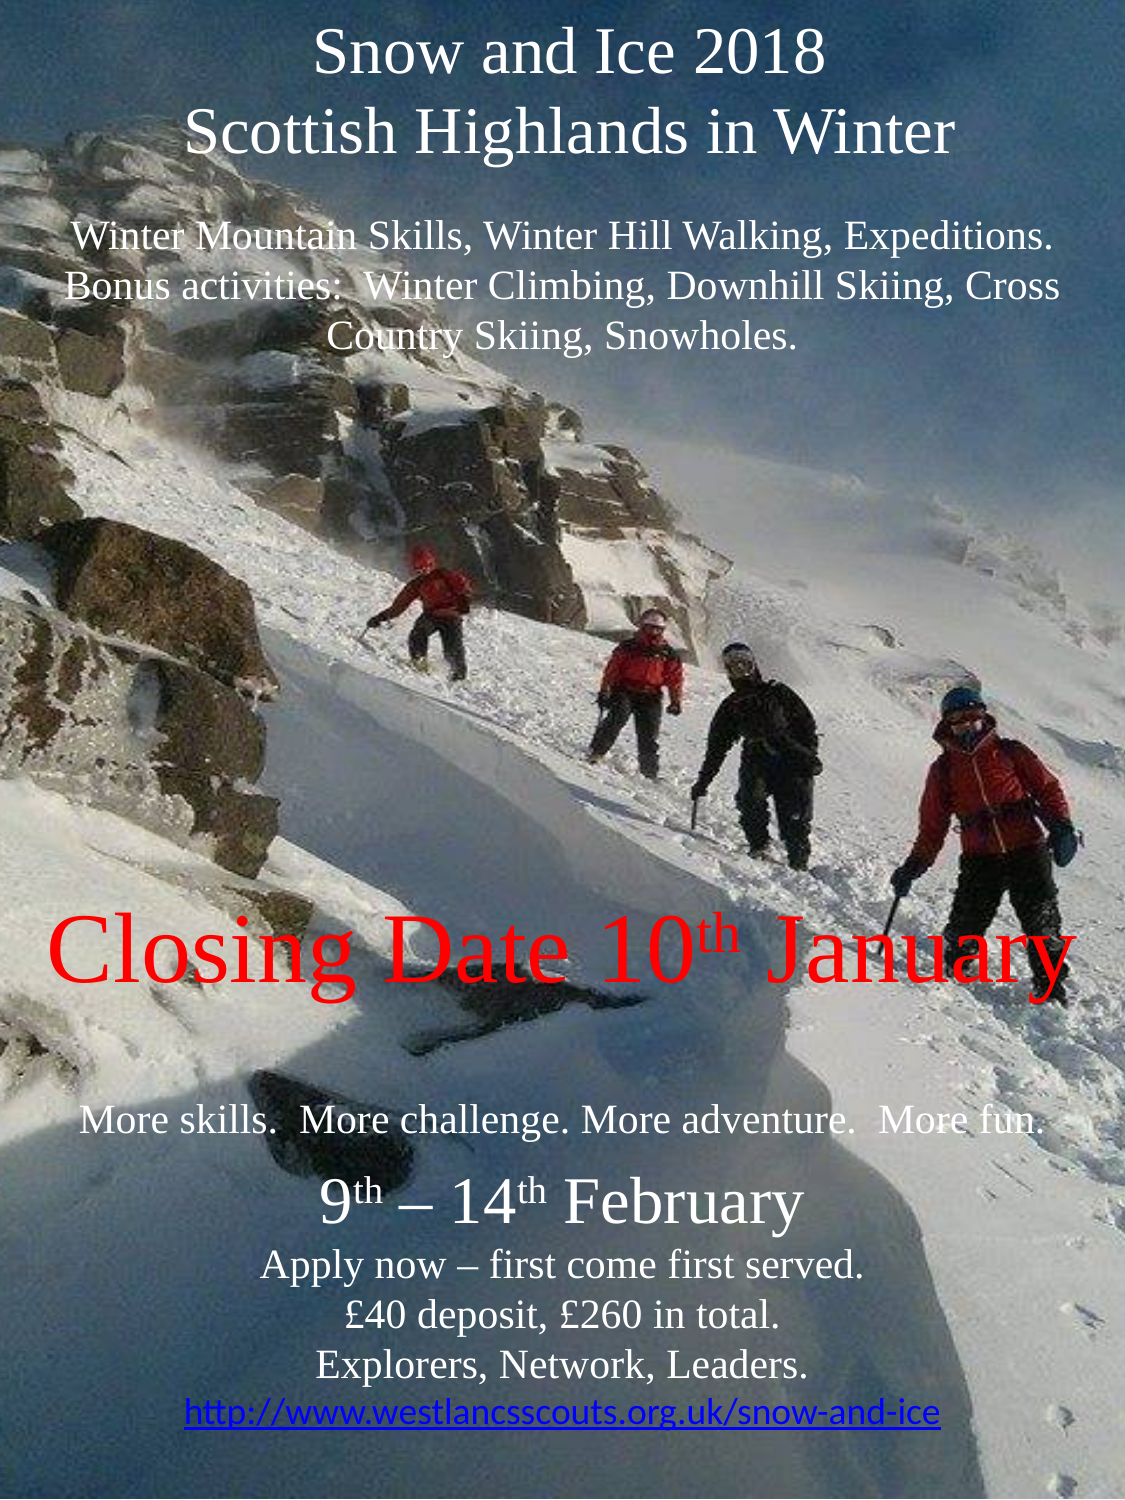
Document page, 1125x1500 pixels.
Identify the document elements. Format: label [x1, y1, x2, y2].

text_box [0, 0, 1125, 1500]
